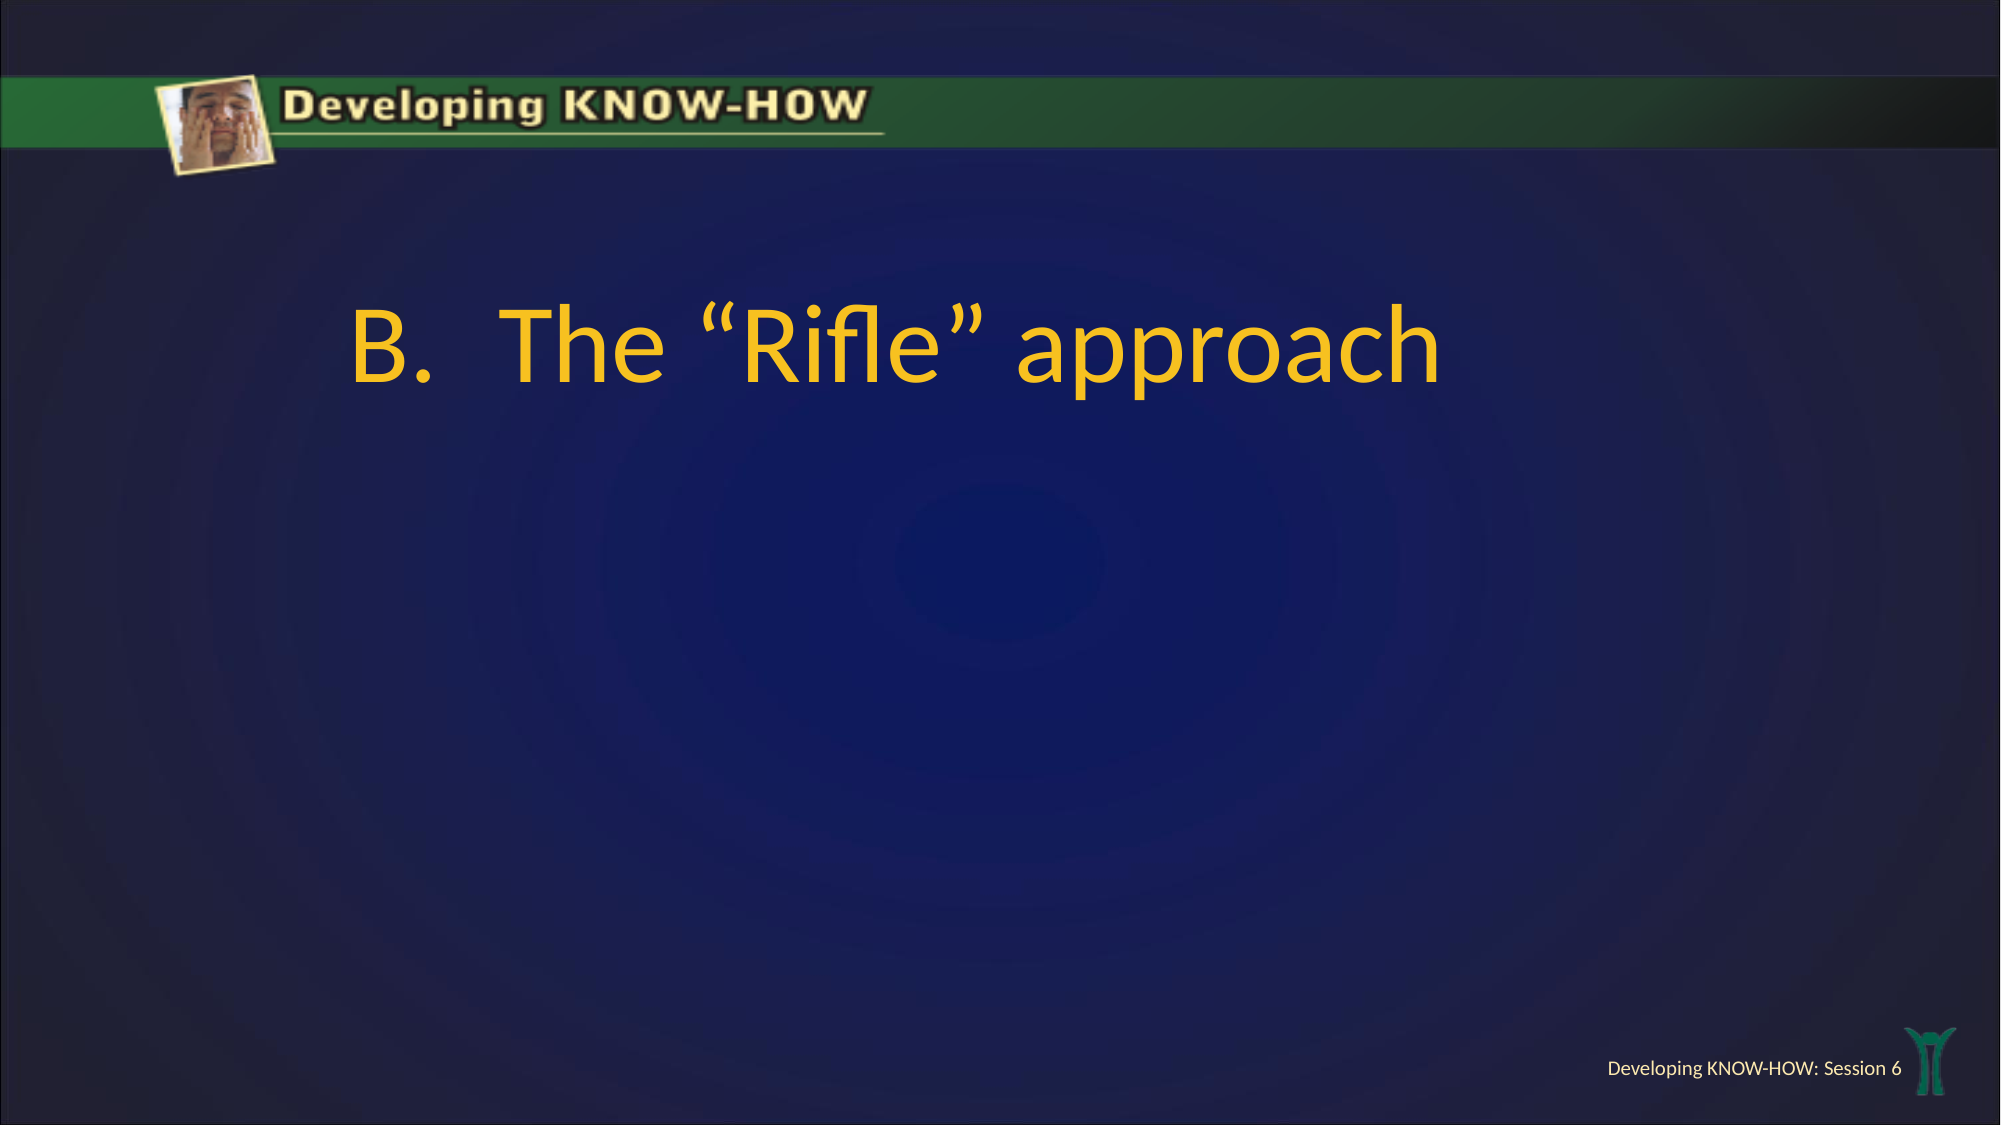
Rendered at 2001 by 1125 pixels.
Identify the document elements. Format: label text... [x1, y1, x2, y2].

list The “Rifle” approach [333, 262, 1917, 1050]
picture [0, 0, 2001, 1125]
